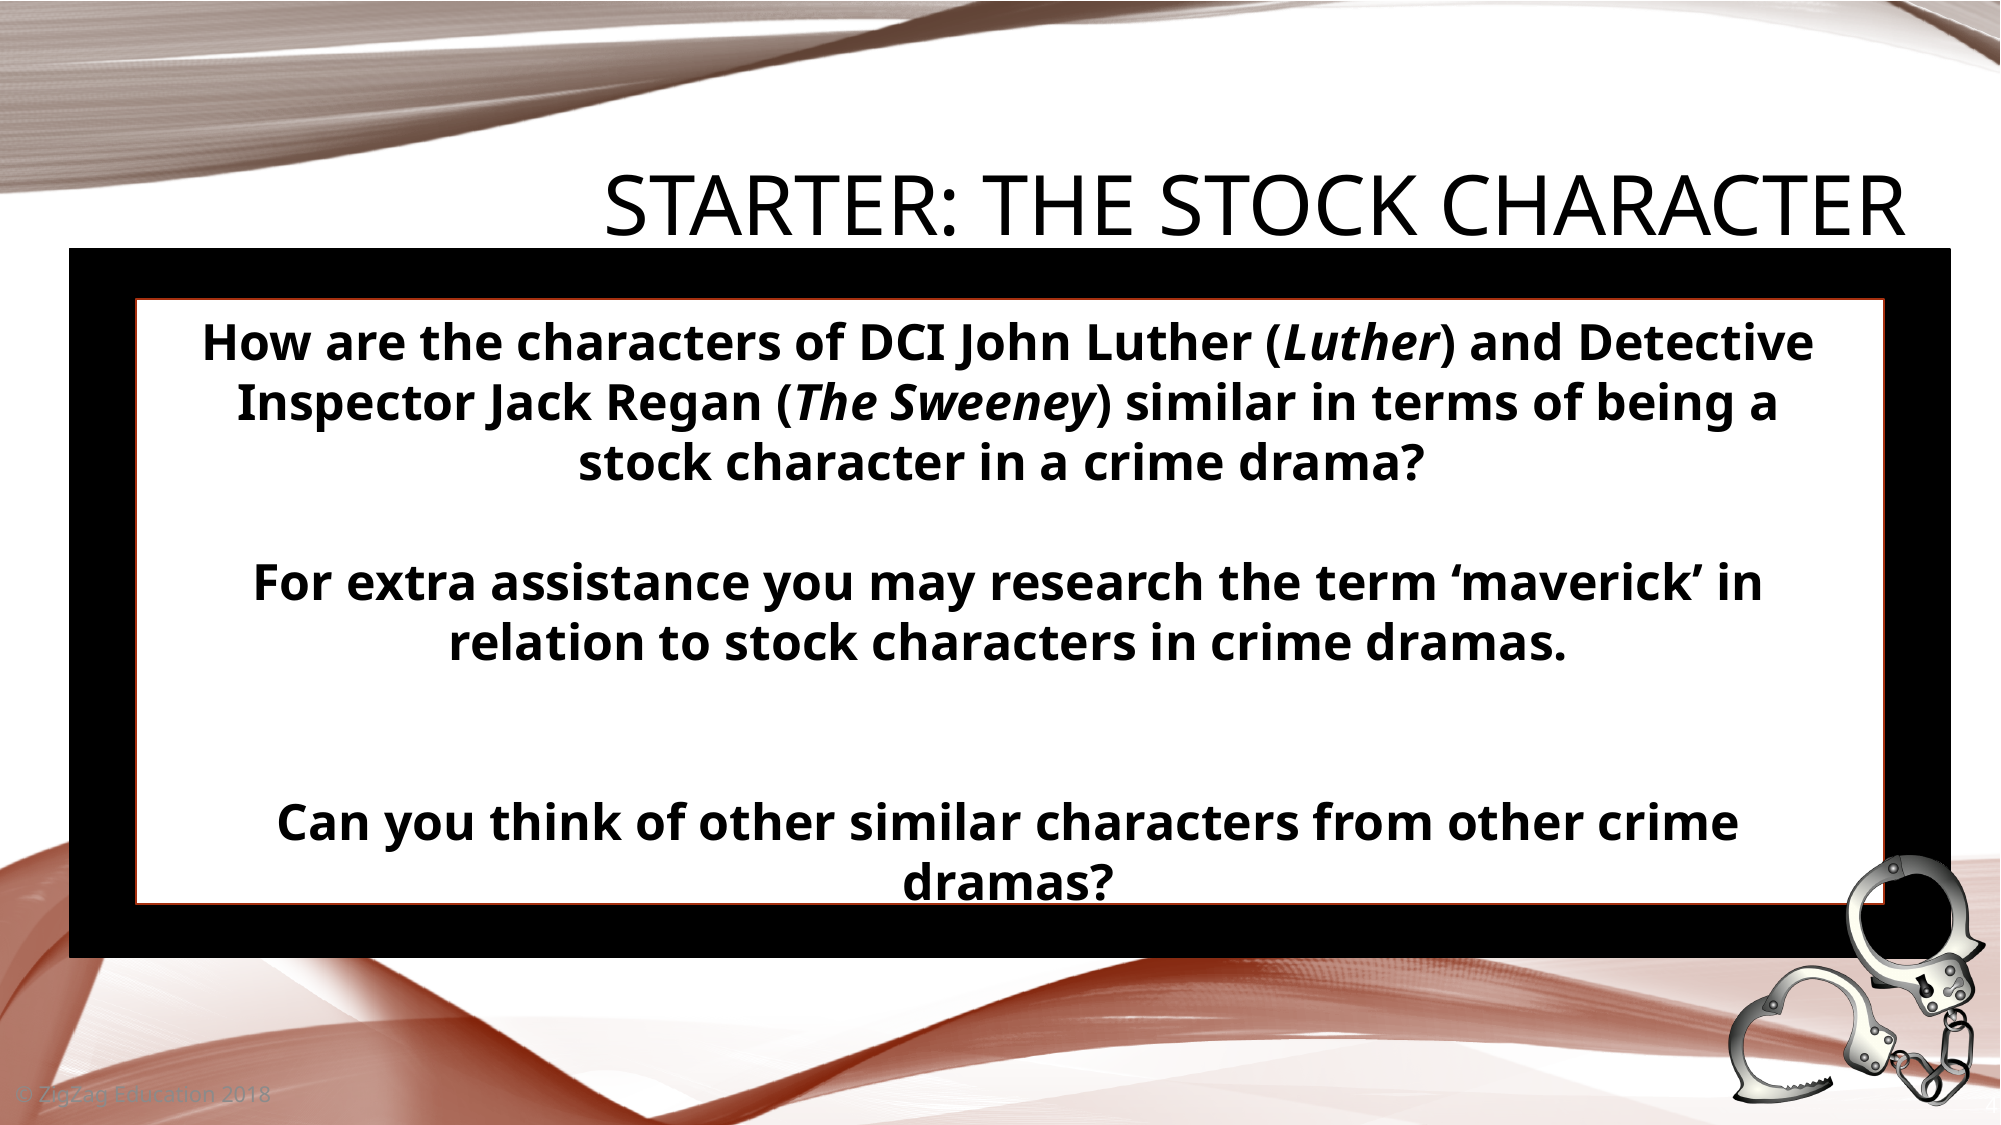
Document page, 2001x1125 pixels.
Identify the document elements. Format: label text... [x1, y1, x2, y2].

footer © ZigZag Education 2018 [0, 1065, 1050, 1125]
text_box How are the characters of DCI John Luther (Luther) and Detective Inspector Jack Regan (The Sweeney) similar in terms of being a stock character in a crime drama? For extra assistance you may research the term ‘maverick’ in relation to stock characters in crime dramas. Can you think of other similar characters from other crime dramas? [161, 303, 1856, 918]
text_box Starter: the Stock Character [588, 155, 1950, 269]
picture [1700, 816, 2001, 1125]
